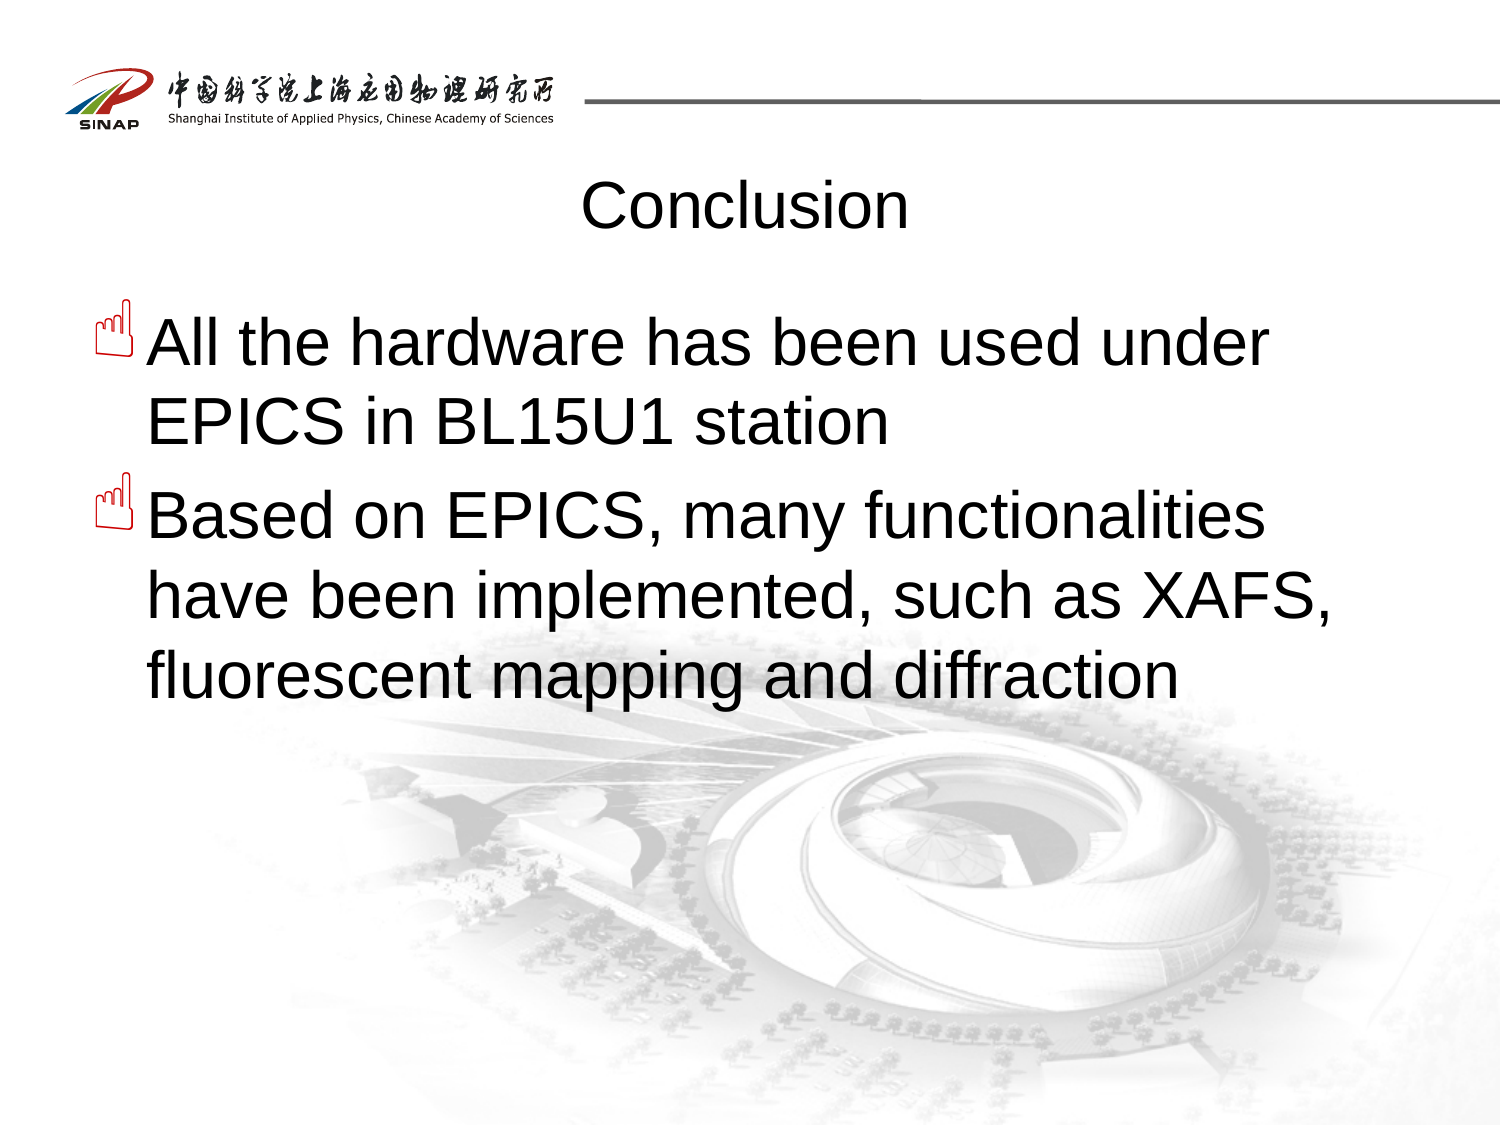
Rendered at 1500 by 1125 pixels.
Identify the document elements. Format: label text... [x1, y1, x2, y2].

list All the hardware has been used under EPICS in BL15U1 station Based on EPICS, many functionalities have been implemented, such as XAFS, fluorescent mapping and diffraction [74, 290, 1426, 776]
picture [206, 607, 1500, 1125]
title Conclusion [100, 124, 1392, 280]
